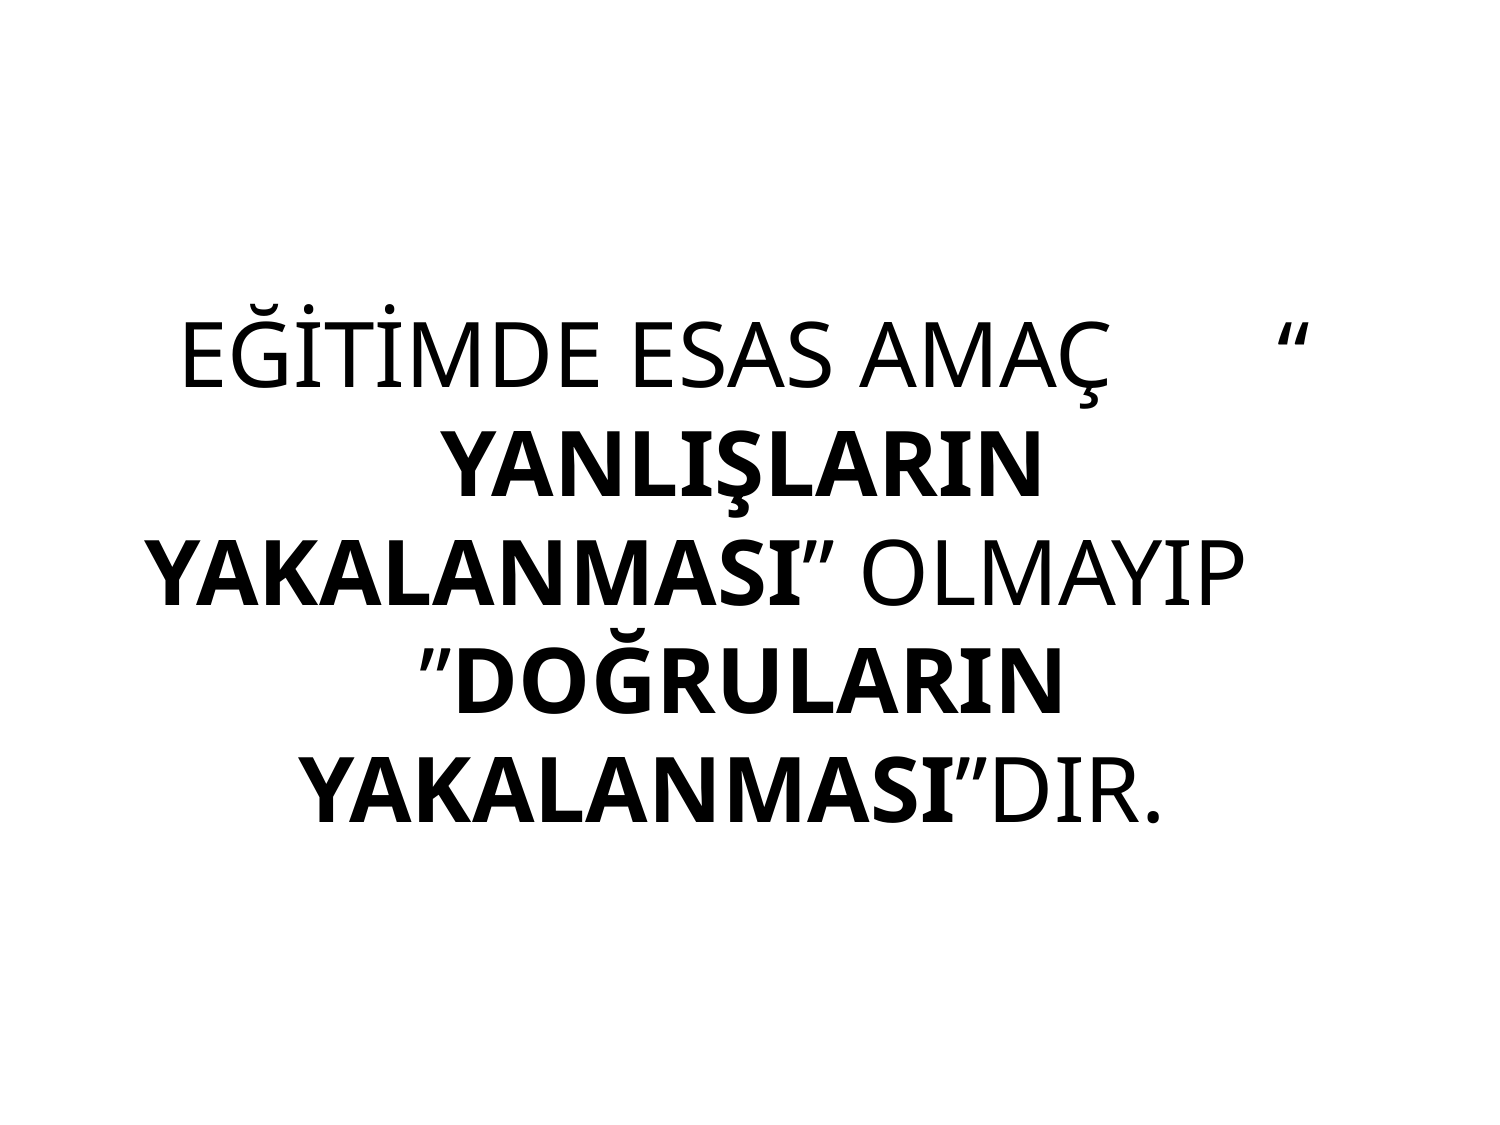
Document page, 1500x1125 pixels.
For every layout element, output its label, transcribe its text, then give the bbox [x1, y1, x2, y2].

title EĞİTİMDE ESAS AMAÇ “ YANLIŞLARIN YAKALANMASI” OLMAYIP ”DOĞRULARIN YAKALANMASI”DIR. [99, 286, 1388, 851]
